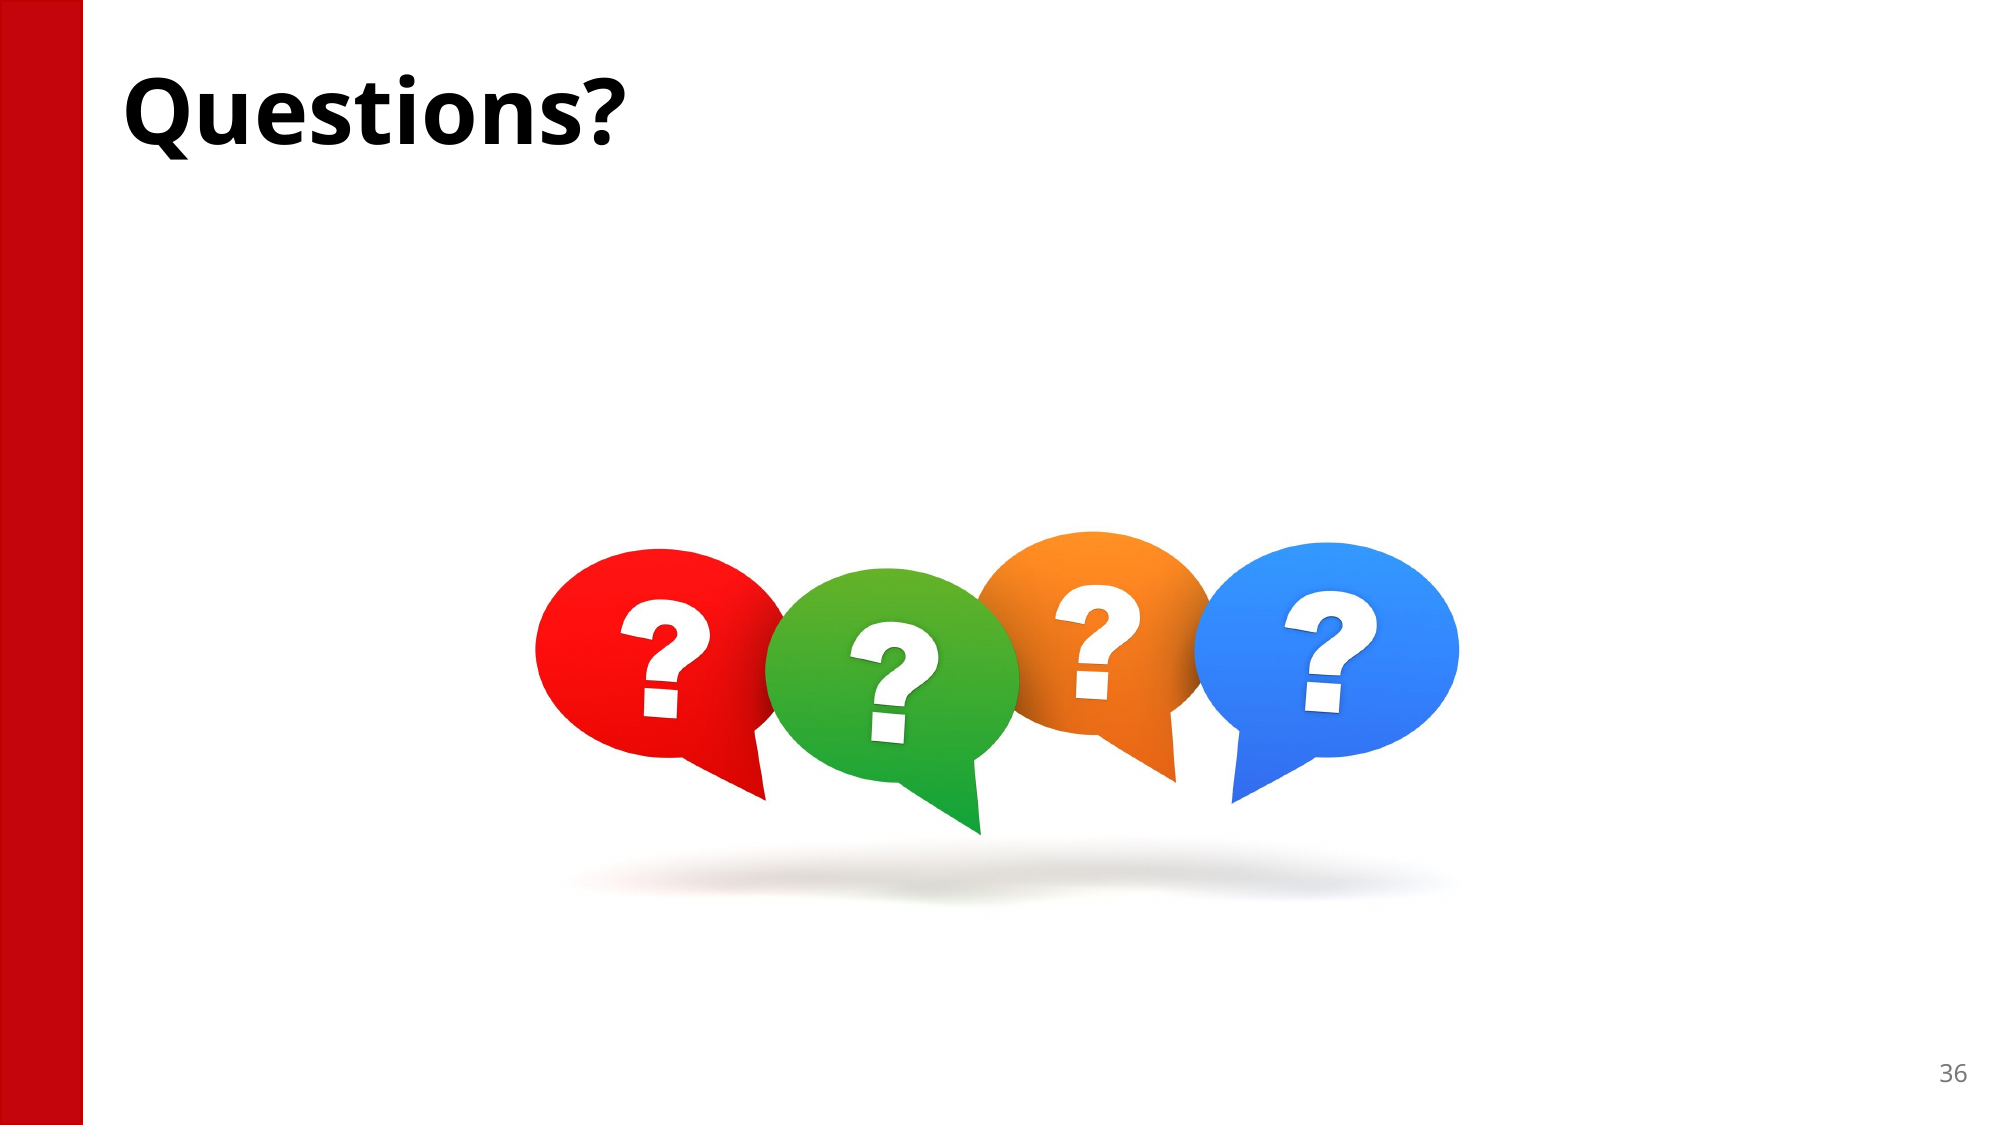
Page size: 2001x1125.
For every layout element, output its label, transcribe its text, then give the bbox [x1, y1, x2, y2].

title Questions? [106, 27, 1574, 202]
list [440, 418, 1560, 1008]
slide_number 36 [1532, 1044, 1983, 1105]
